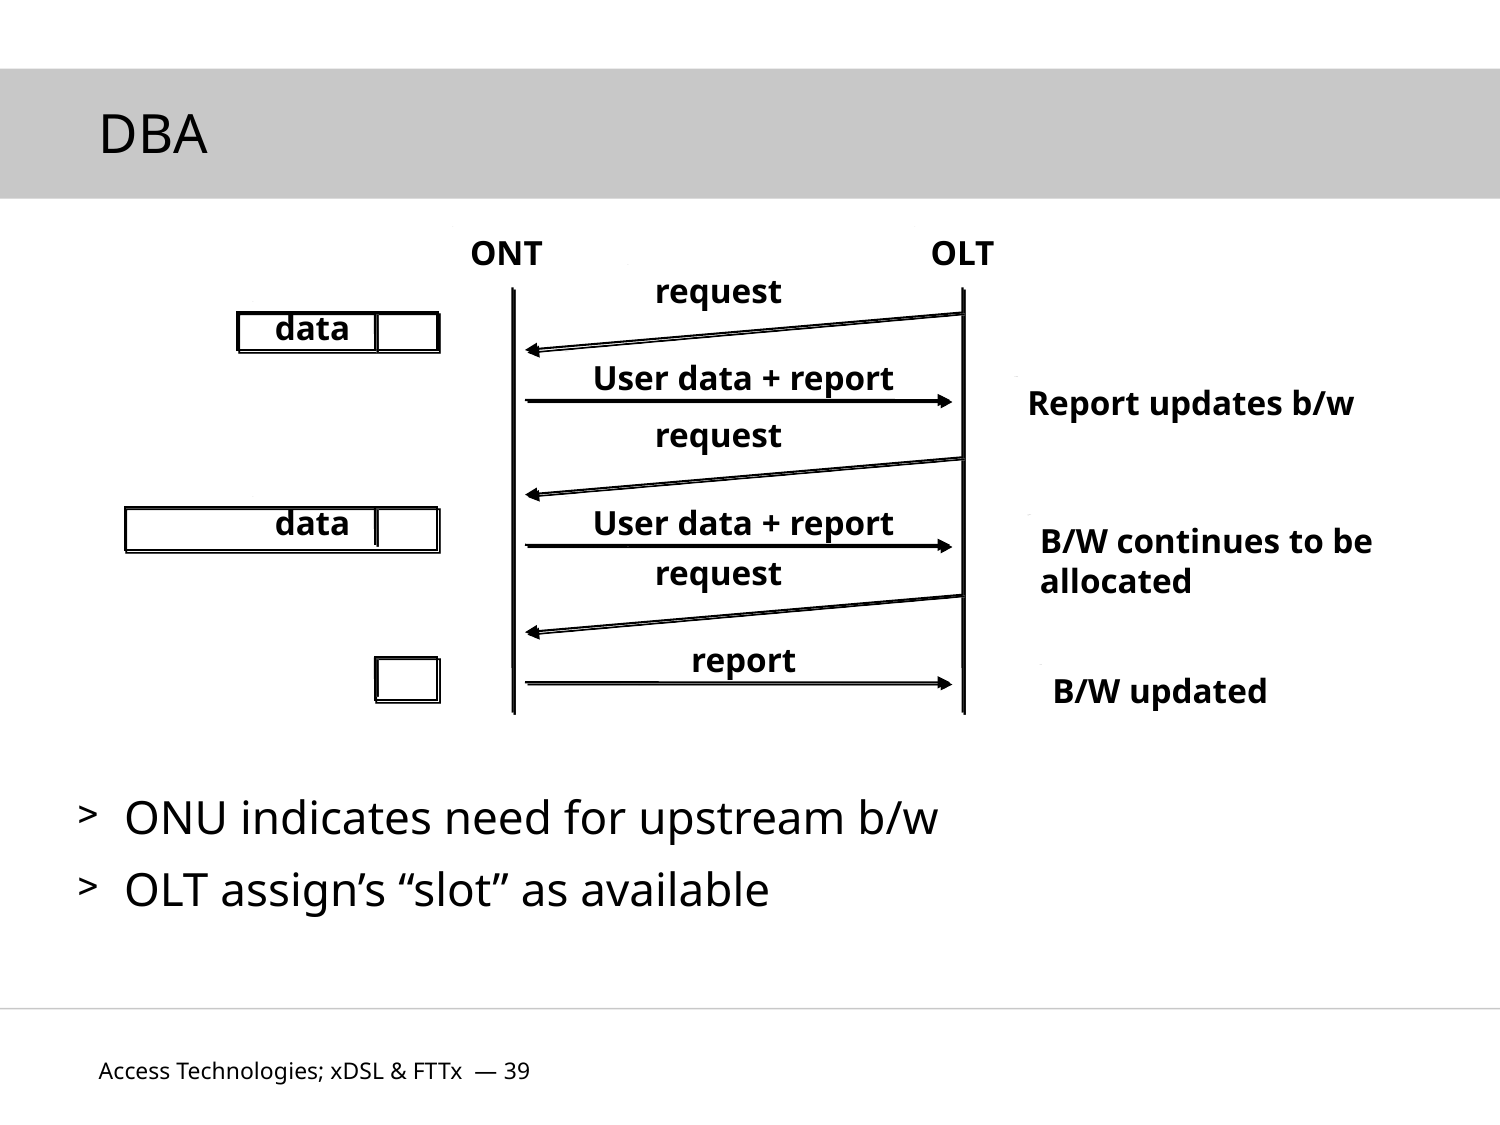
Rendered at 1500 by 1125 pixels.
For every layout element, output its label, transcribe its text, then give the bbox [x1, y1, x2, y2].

text_box B/W continues to be allocated [1025, 512, 1425, 607]
text_box [237, 312, 249, 350]
text_box User data + report [562, 494, 925, 550]
text_box [525, 312, 963, 356]
title DBA [83, 71, 1449, 196]
text_box report [562, 632, 925, 687]
text_box [525, 457, 963, 500]
text_box B/W updated [1037, 662, 1438, 718]
text_box data [249, 494, 375, 550]
text_box [925, 538, 950, 552]
text_box request [624, 544, 813, 600]
text_box data [249, 299, 375, 355]
text_box ONT [450, 224, 563, 280]
text_box [375, 507, 438, 550]
text_box [374, 657, 438, 700]
text_box request [624, 262, 813, 318]
text_box [124, 507, 249, 550]
list ONU indicates need for upstream b/w OLT assign’s “slot” as available [62, 787, 1427, 930]
text_box User data + report [562, 349, 925, 405]
text_box Report updates b/w [1012, 374, 1413, 430]
text_box OLT [912, 224, 1013, 280]
text_box request [624, 407, 813, 462]
text_box [376, 312, 438, 350]
text_box [925, 676, 950, 689]
text_box [925, 393, 950, 407]
text_box [525, 594, 963, 638]
